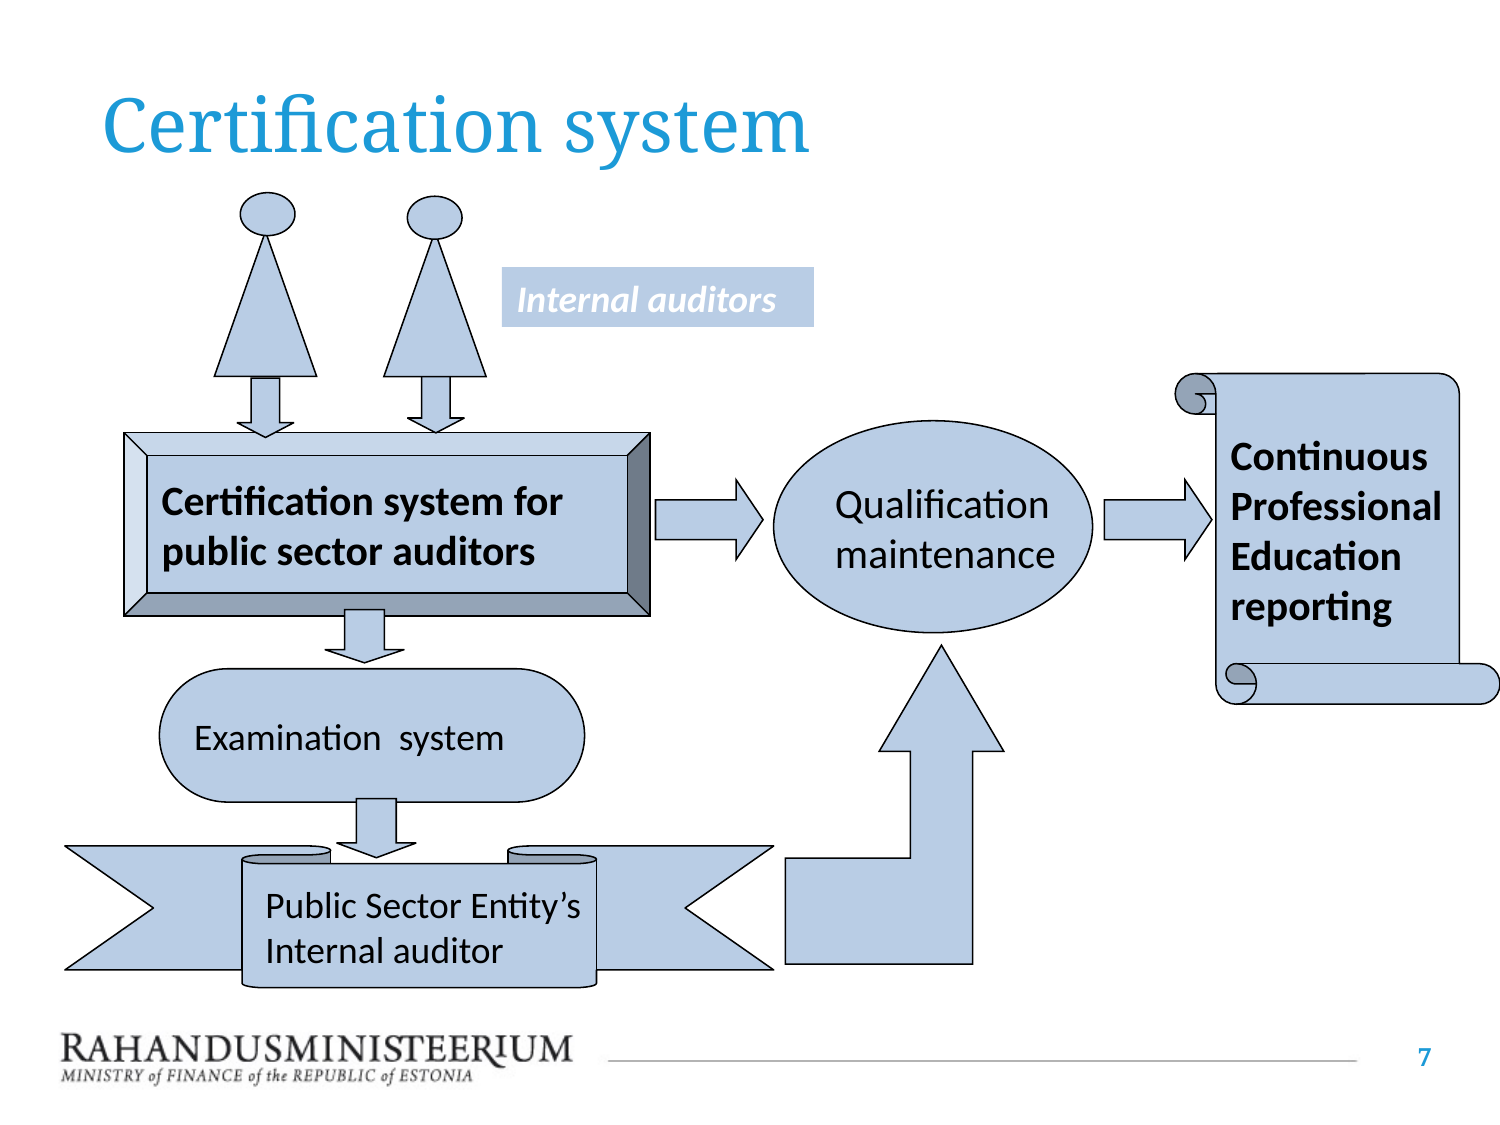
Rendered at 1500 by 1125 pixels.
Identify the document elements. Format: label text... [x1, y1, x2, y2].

text_box Examination system [159, 668, 585, 803]
text_box [785, 645, 1004, 965]
text_box Continuous Professional Education reporting [1175, 373, 1500, 705]
text_box [655, 479, 764, 560]
text_box [407, 196, 463, 240]
text_box [236, 378, 294, 438]
slide_number 7 [1364, 1023, 1447, 1094]
text_box Qualification maintenance [773, 420, 1093, 633]
text_box [336, 798, 417, 858]
text_box [1104, 479, 1212, 560]
text_box Internal auditors [501, 267, 814, 327]
text_box [73, 192, 1443, 1044]
text_box Public Sector Entity’s Internal auditor [64, 845, 774, 988]
title Certification system [86, 66, 1414, 179]
text_box [214, 236, 317, 377]
text_box [324, 609, 405, 663]
text_box Certification system for public sector auditors [123, 432, 651, 616]
text_box [407, 377, 465, 433]
text_box [383, 240, 487, 377]
text_box [240, 192, 295, 236]
picture [0, 0, 1500, 1125]
